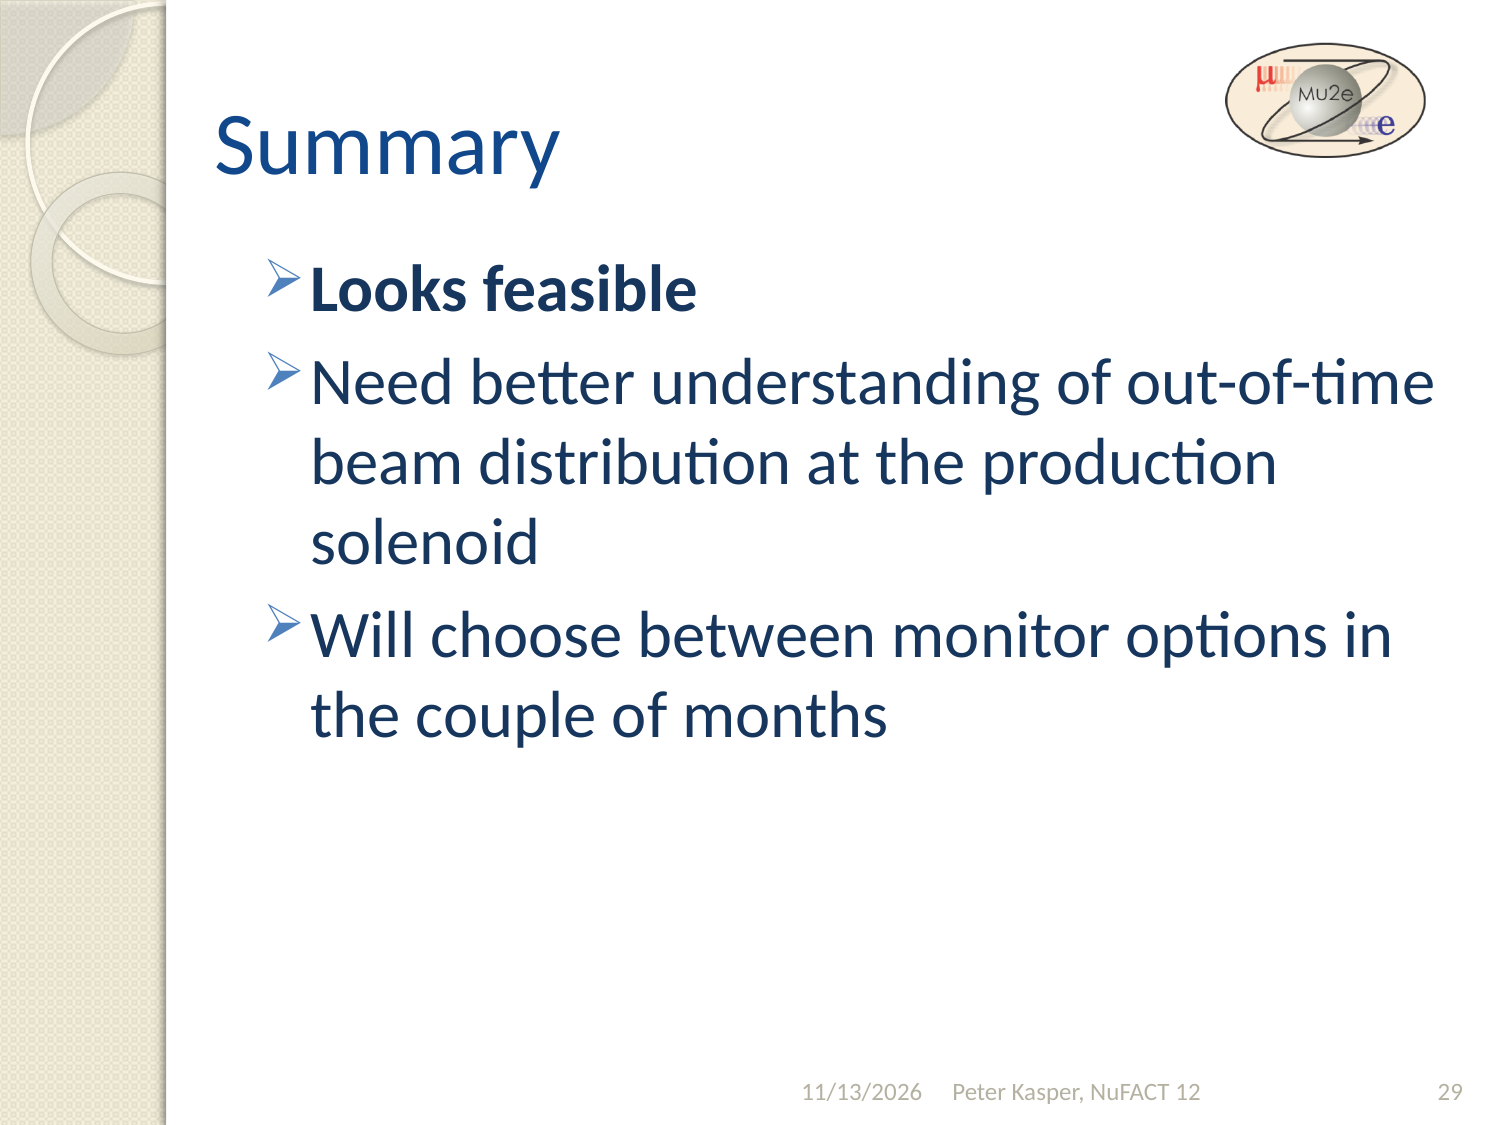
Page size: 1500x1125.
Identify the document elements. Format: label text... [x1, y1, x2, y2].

picture [1225, 42, 1426, 158]
footer Peter Kasper, NuFACT 12 [938, 1034, 1413, 1113]
title Summary [200, 45, 1238, 233]
slide_number 29 [1413, 1034, 1488, 1113]
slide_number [587, 1034, 938, 1113]
list Looks feasible Need better understanding of out-of-time beam distribution at the production solenoid Will choose between monitor options in the couple of months [235, 237, 1466, 1025]
